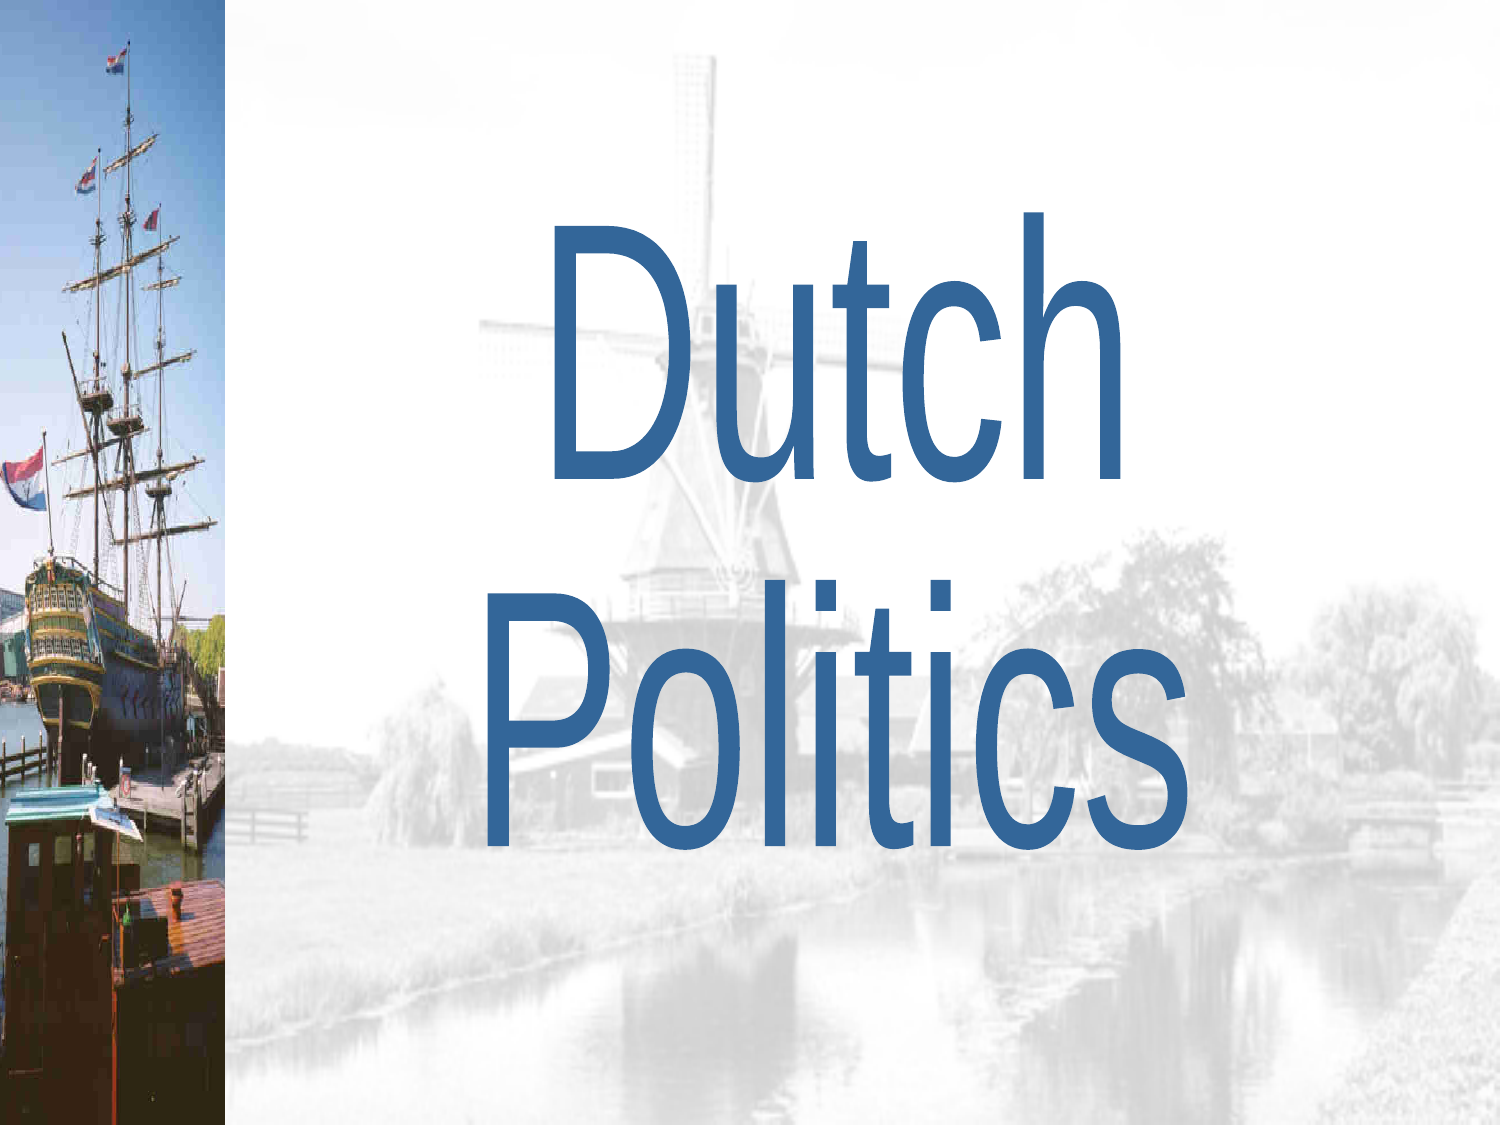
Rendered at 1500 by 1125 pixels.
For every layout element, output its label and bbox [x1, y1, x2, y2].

picture [0, 0, 225, 1125]
